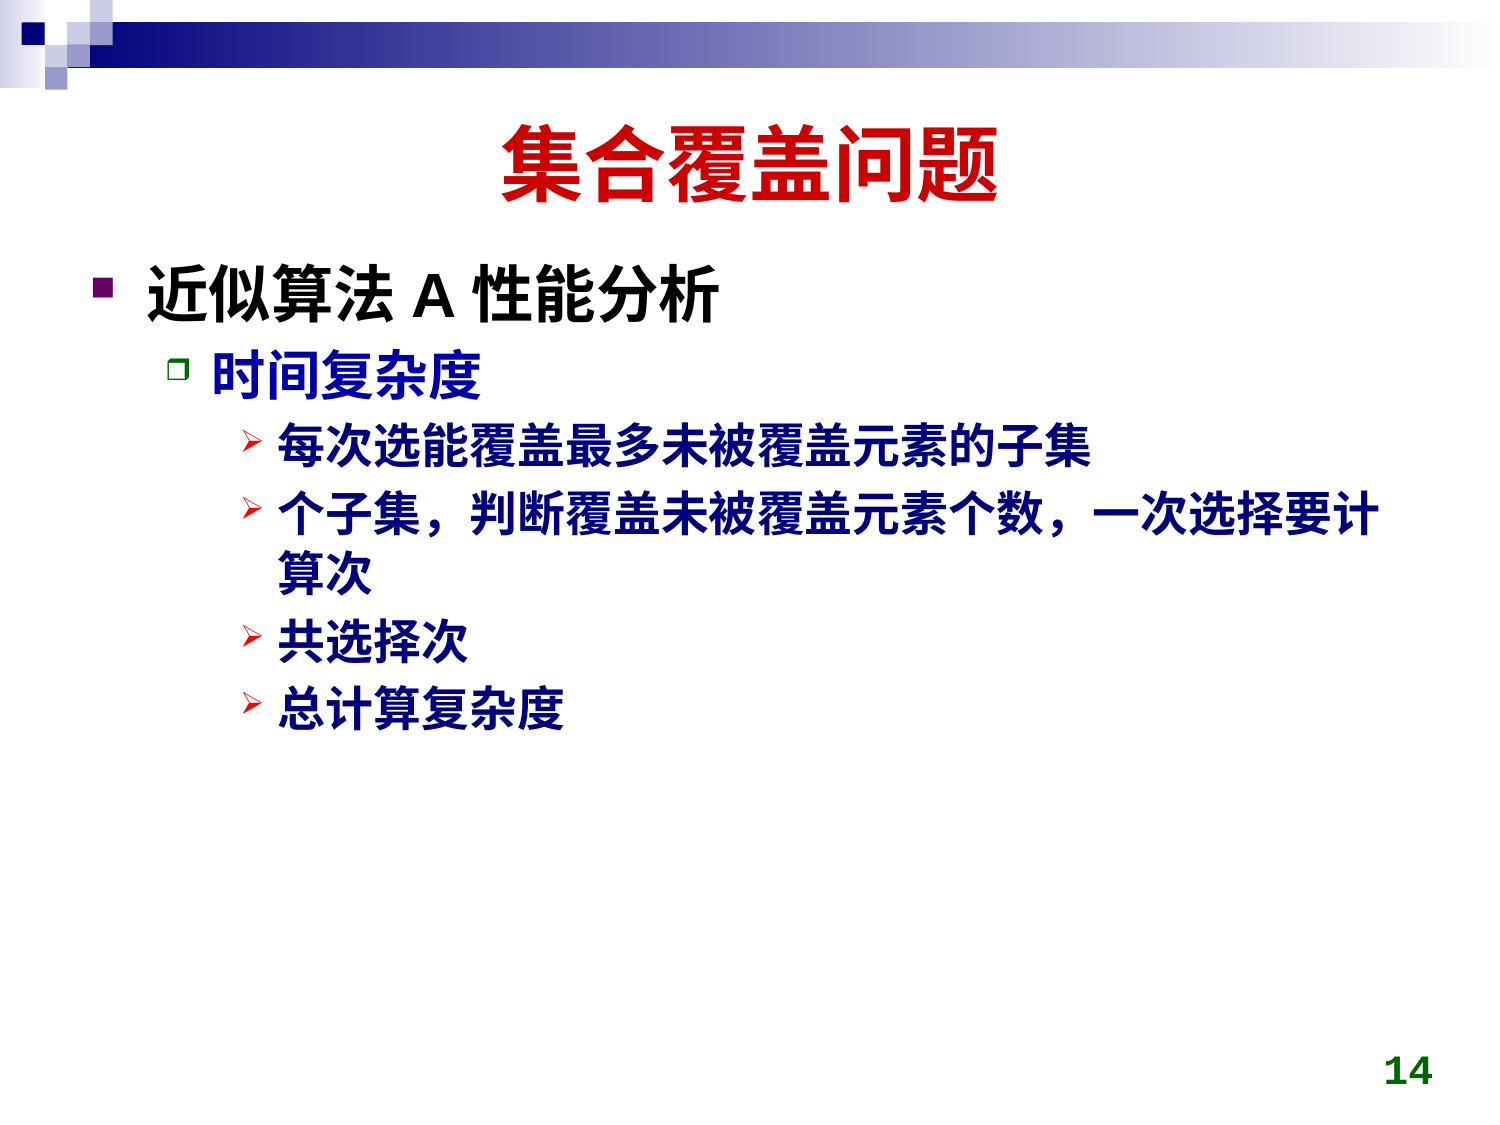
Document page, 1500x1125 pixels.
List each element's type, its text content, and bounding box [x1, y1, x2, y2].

slide_number 14 [1098, 1025, 1449, 1100]
title 集合覆盖问题 [75, 75, 1425, 250]
